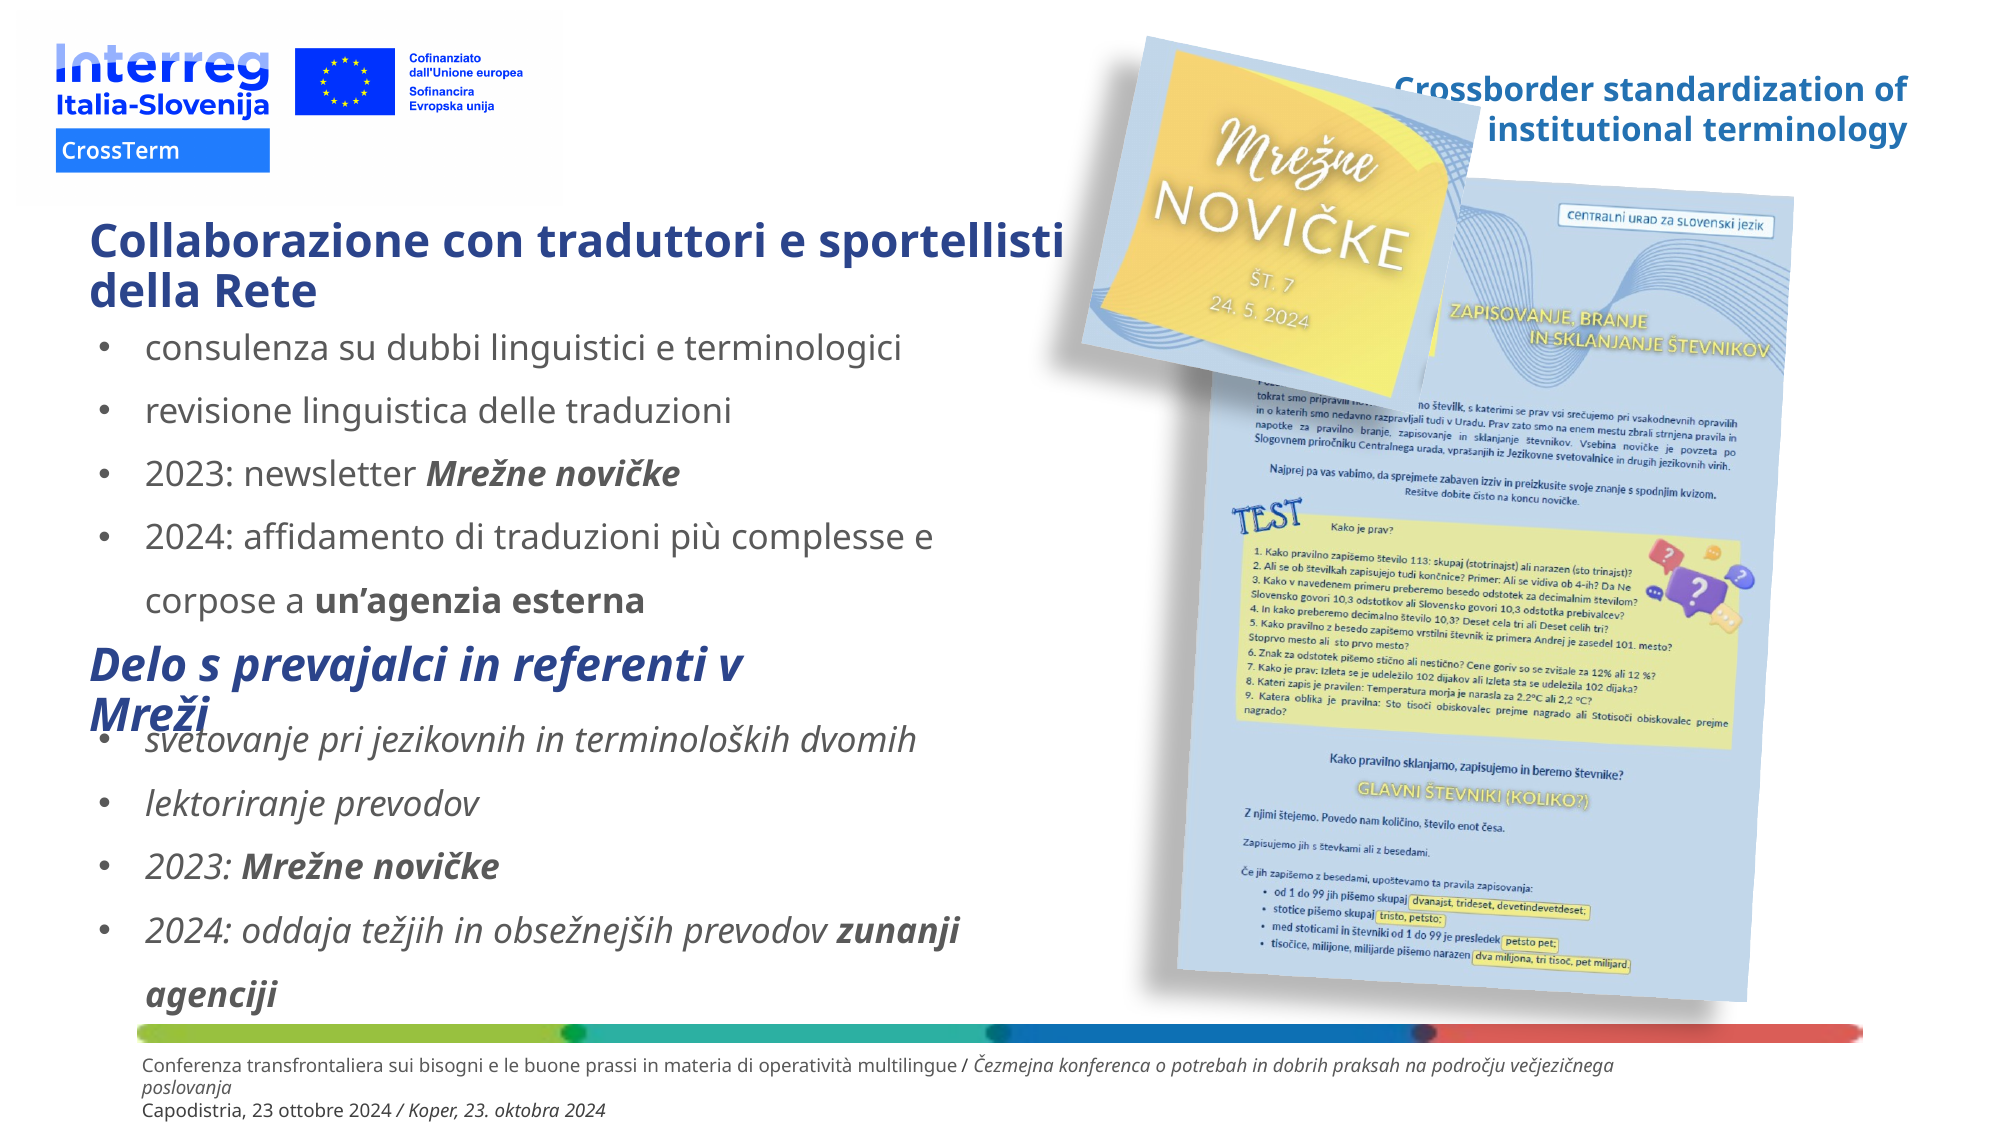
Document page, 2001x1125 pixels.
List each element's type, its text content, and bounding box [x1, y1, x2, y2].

text_box Crossborder standardization of institutional terminology [1376, 60, 1923, 156]
picture [136, 1023, 999, 1043]
text_box svetovanje pri jezikovnih in terminoloških dvomih lektoriranje prevodov 2023: Mrežne novičke 2024: oddaja težjih in obsežnejših prevodov zunanji agenciji [83, 686, 1000, 1024]
text_box Collaborazione con traduttori e sportellisti della Rete [74, 210, 1109, 326]
slide_number 17 [1412, 1043, 1863, 1103]
picture [1082, 36, 1794, 1002]
text_box consulenza su dubbi linguistici e terminologici revisione linguistica delle traduzioni 2023: newsletter Mrežne novičke 2024: affidamento di traduzioni più complesse e corpose a un’agenzia esterna [83, 296, 1000, 628]
picture [1010, 1023, 1863, 1043]
text_box Conferenza transfrontaliera sui bisogni e le buone prassi in materia di operatività multilingue / Čezmejna konferenca o potrebah in dobrih praksah na področju večjezičnega poslovanja Capodistria, 23 ottobre 2024 / Koper, 23. oktobra 2024 [127, 1046, 1686, 1125]
picture [16, 10, 564, 207]
text_box Delo s prevajalci in referenti v Mreži [74, 633, 883, 750]
